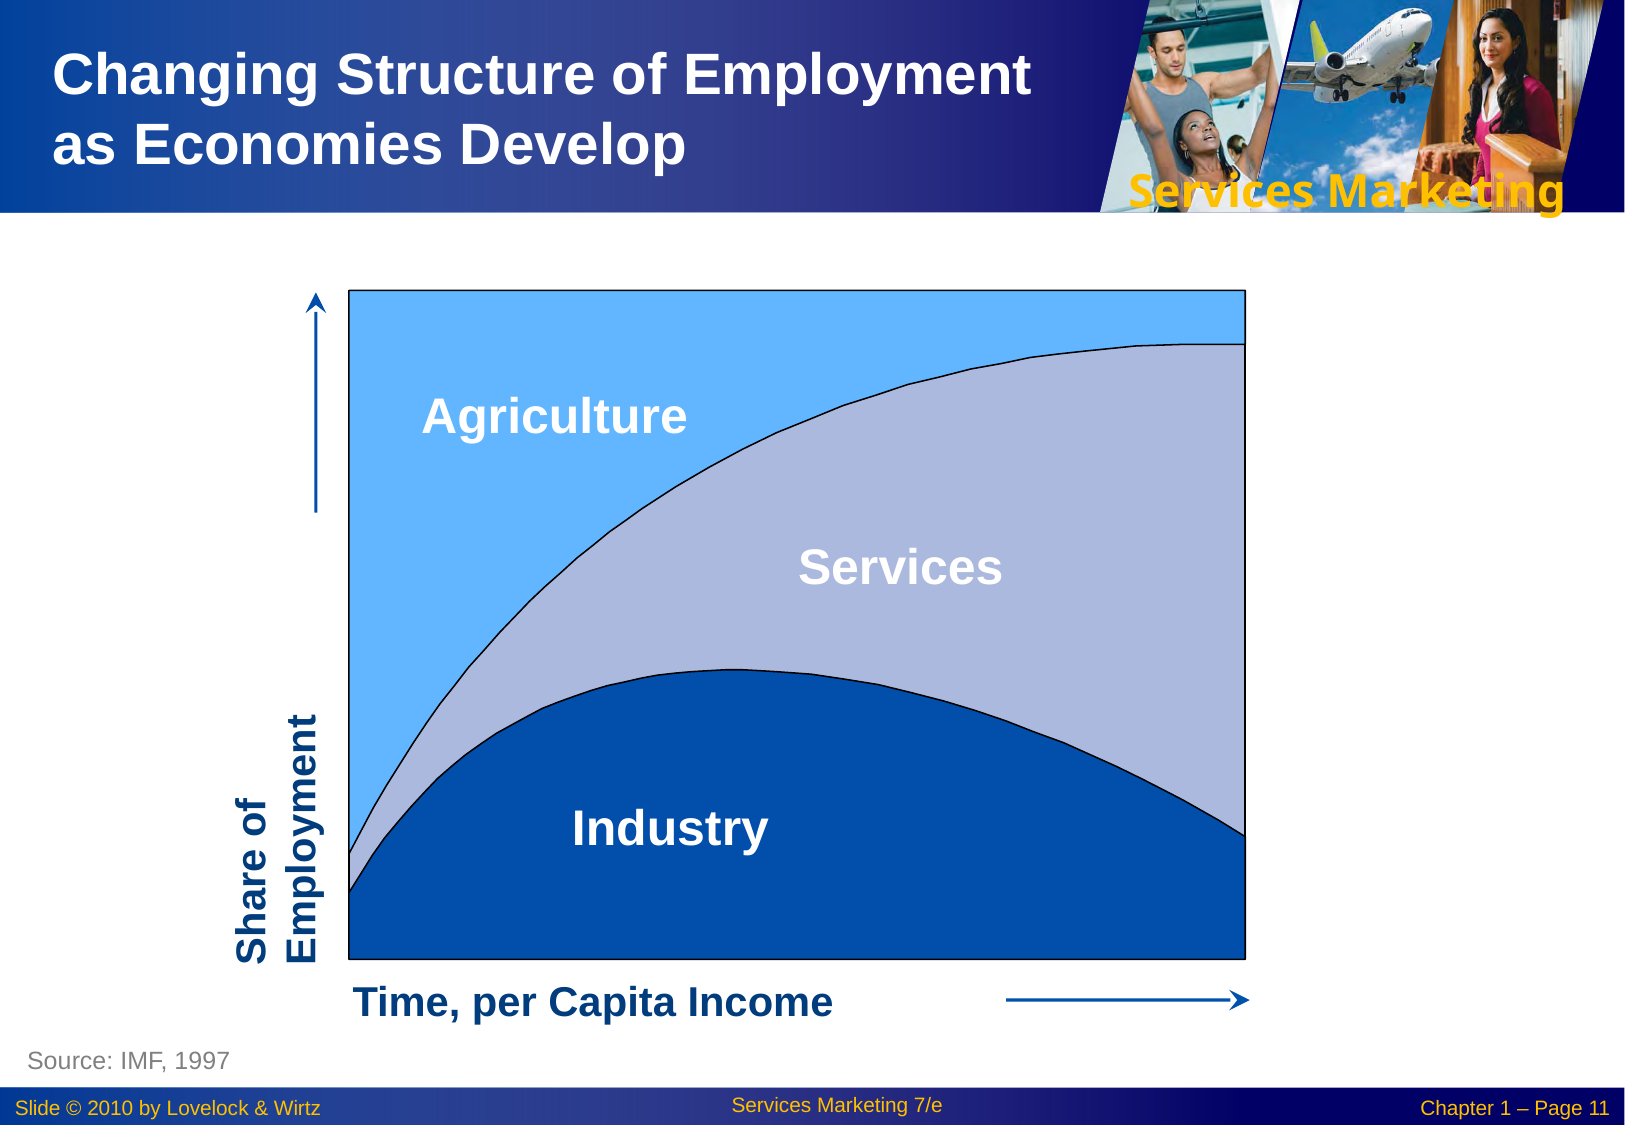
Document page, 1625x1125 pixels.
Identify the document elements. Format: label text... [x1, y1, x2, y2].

text_box Share of Employment [223, 575, 324, 966]
text_box Services [798, 534, 1004, 595]
text_box [348, 345, 1246, 892]
picture [1162, 186, 1172, 192]
title Changing Structure of Employment as Economies Develop [36, 37, 1088, 176]
text_box [348, 290, 1246, 854]
text_box Agriculture [421, 383, 689, 444]
text_box [1229, 989, 1250, 1011]
text_box Source: IMF, 1997 [12, 1036, 1563, 1125]
picture [1546, 187, 1556, 202]
picture [1100, 0, 1604, 213]
text_box [348, 669, 1246, 960]
text_box Time, per Capita Income [352, 975, 977, 1025]
text_box [305, 292, 327, 314]
text_box Industry [571, 795, 770, 856]
